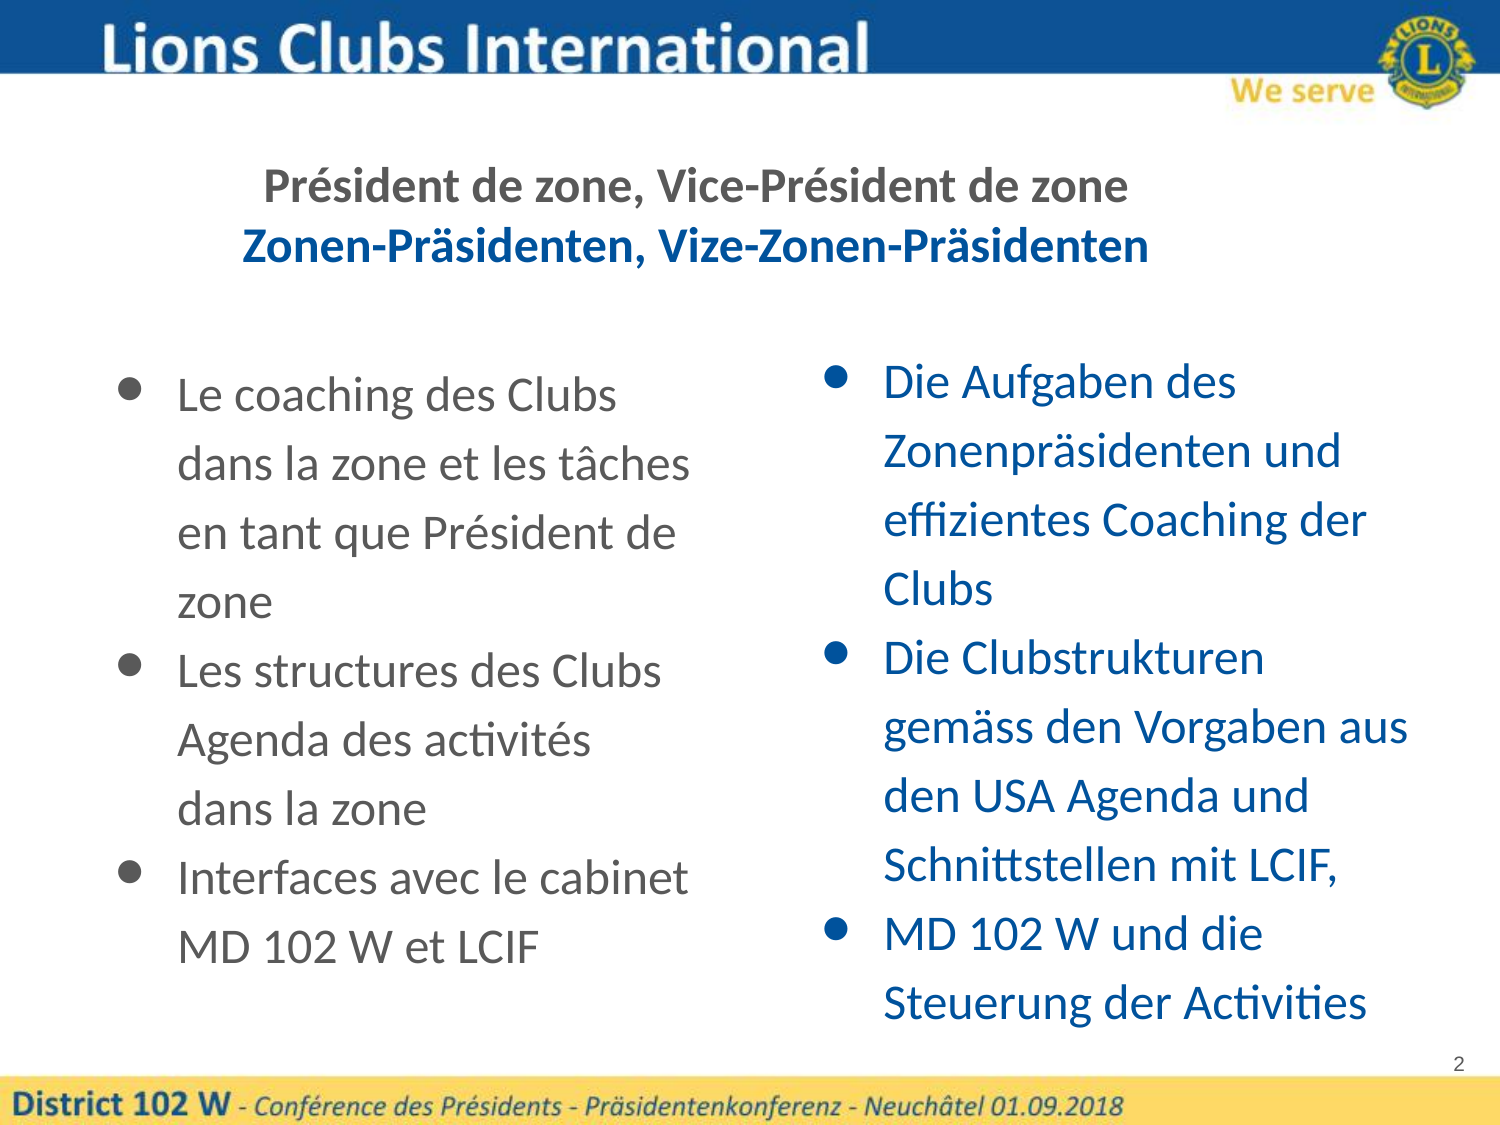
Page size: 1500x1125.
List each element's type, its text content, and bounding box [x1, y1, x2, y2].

text_box Le coaching des Clubs dans la zone et les tâches en tant que Président de zone Les structures des Clubs Agenda des activités dans la zone Interfaces avec le cabinet MD 102 W et LCIF [87, 337, 712, 1043]
slide_number ‹#› [1389, 1019, 1480, 1106]
picture [0, 0, 1500, 1125]
text_box Président de zone, Vice-Président de zone Zonen-Präsidenten, Vize-Zonen-Präsidenten [74, 137, 1318, 266]
text_box Die Aufgaben des Zonenpräsidenten und effizientes Coaching der Clubs Die Clubstrukturen gemäss den Vorgaben aus den USA Agenda und Schnittstellen mit LCIF, MD 102 W und die Steuerung der Activities [793, 324, 1443, 1030]
